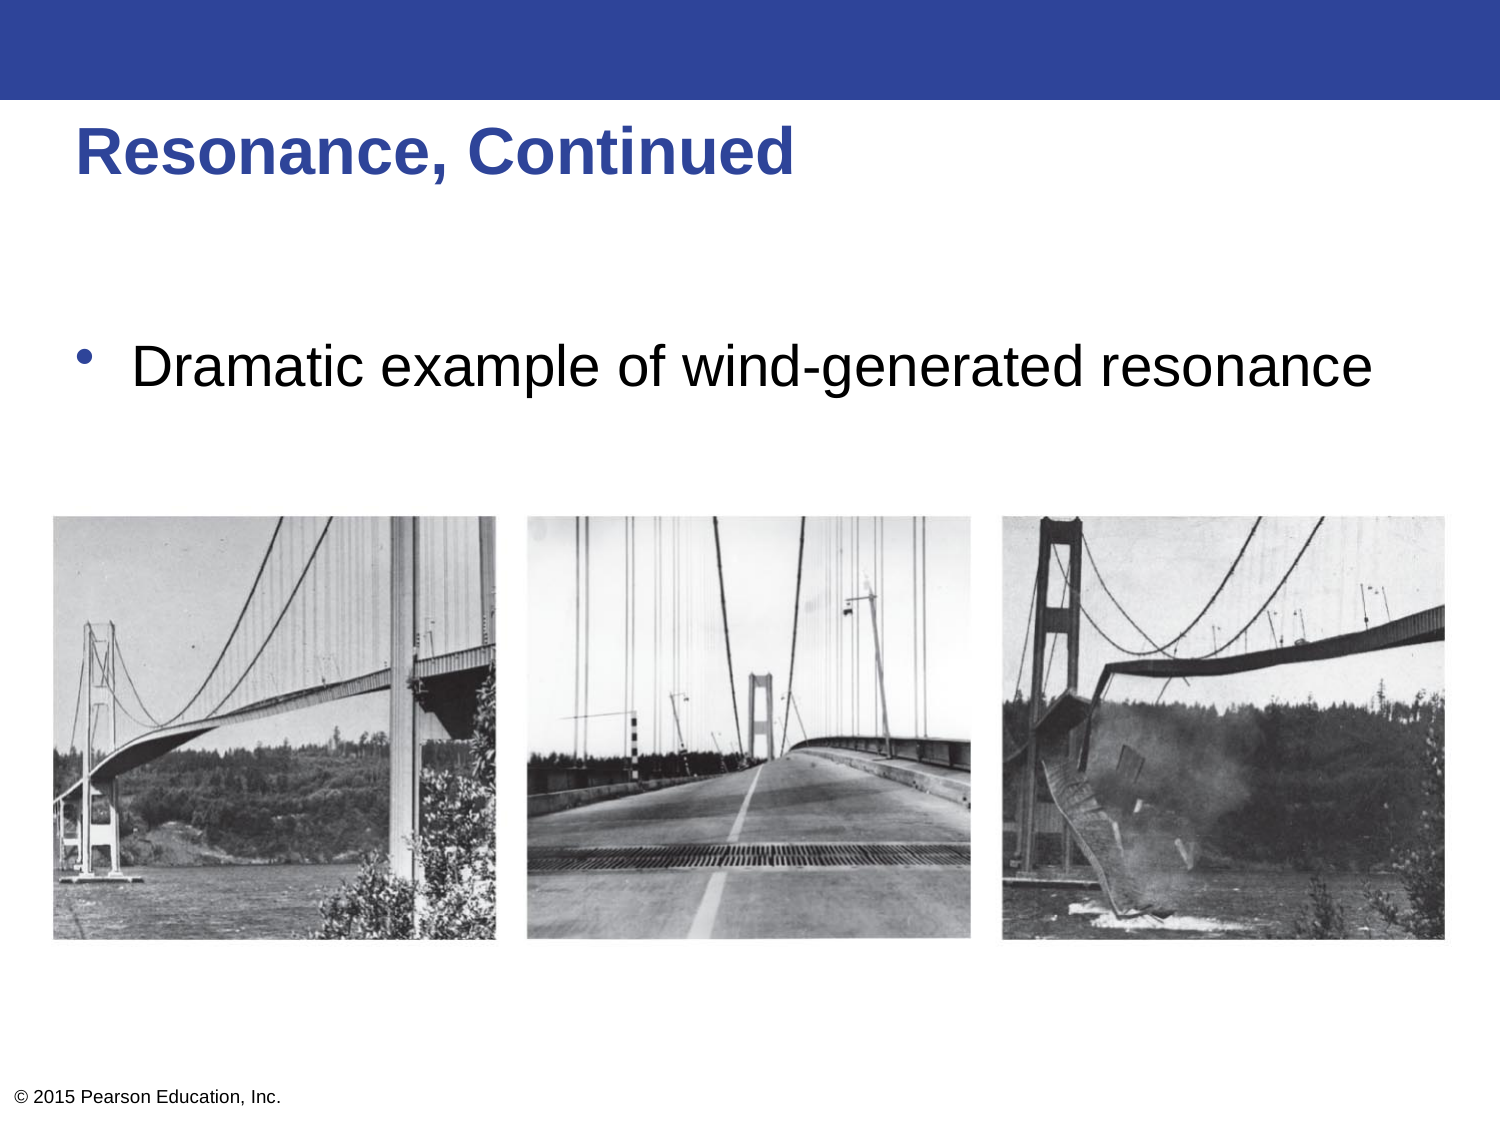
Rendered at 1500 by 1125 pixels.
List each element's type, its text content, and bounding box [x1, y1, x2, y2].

picture [43, 506, 1455, 950]
list Dramatic example of wind-generated resonance [59, 321, 1410, 504]
title Resonance, Continued [0, 100, 1500, 196]
